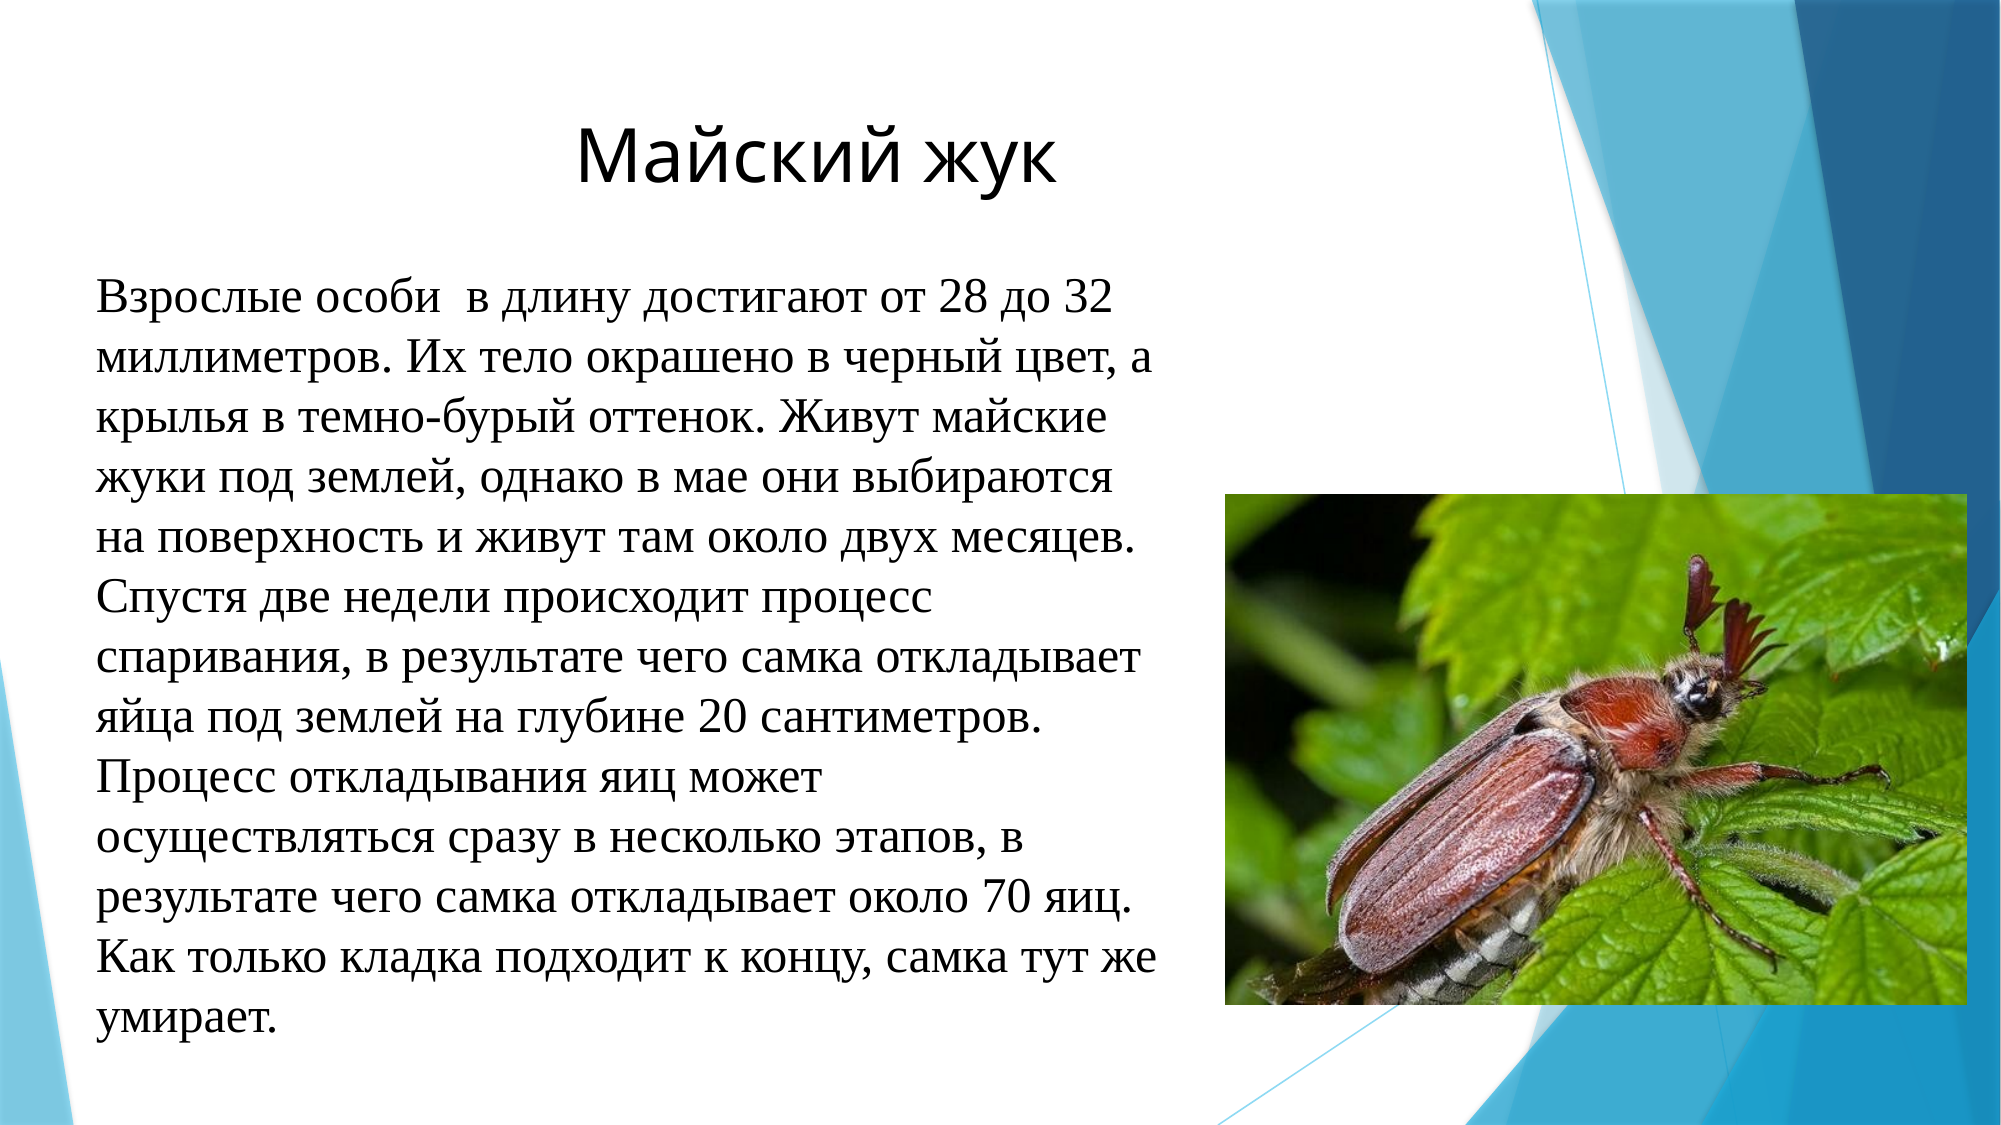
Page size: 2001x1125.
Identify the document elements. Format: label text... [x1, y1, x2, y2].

title Майский жук [111, 99, 1522, 317]
text_box Взрослые особи в длину достигают от 28 до 32 миллиметров. Их тело окрашено в черный цвет, а крылья в темно-бурый оттенок. Живут майские жуки под землей, однако в мае они выбираются на поверхность и живут там около двух месяцев. Спустя две недели происходит процесс спаривания, в результате чего самка откладывает яйца под землей на глубине 20 сантиметров. Процесс откладывания яиц может осуществляться сразу в несколько этапов, в результате чего самка откладывает около 70 яиц. Как только кладка подходит к концу, самка тут же умирает. [81, 254, 1173, 1050]
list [1224, 494, 1967, 1006]
